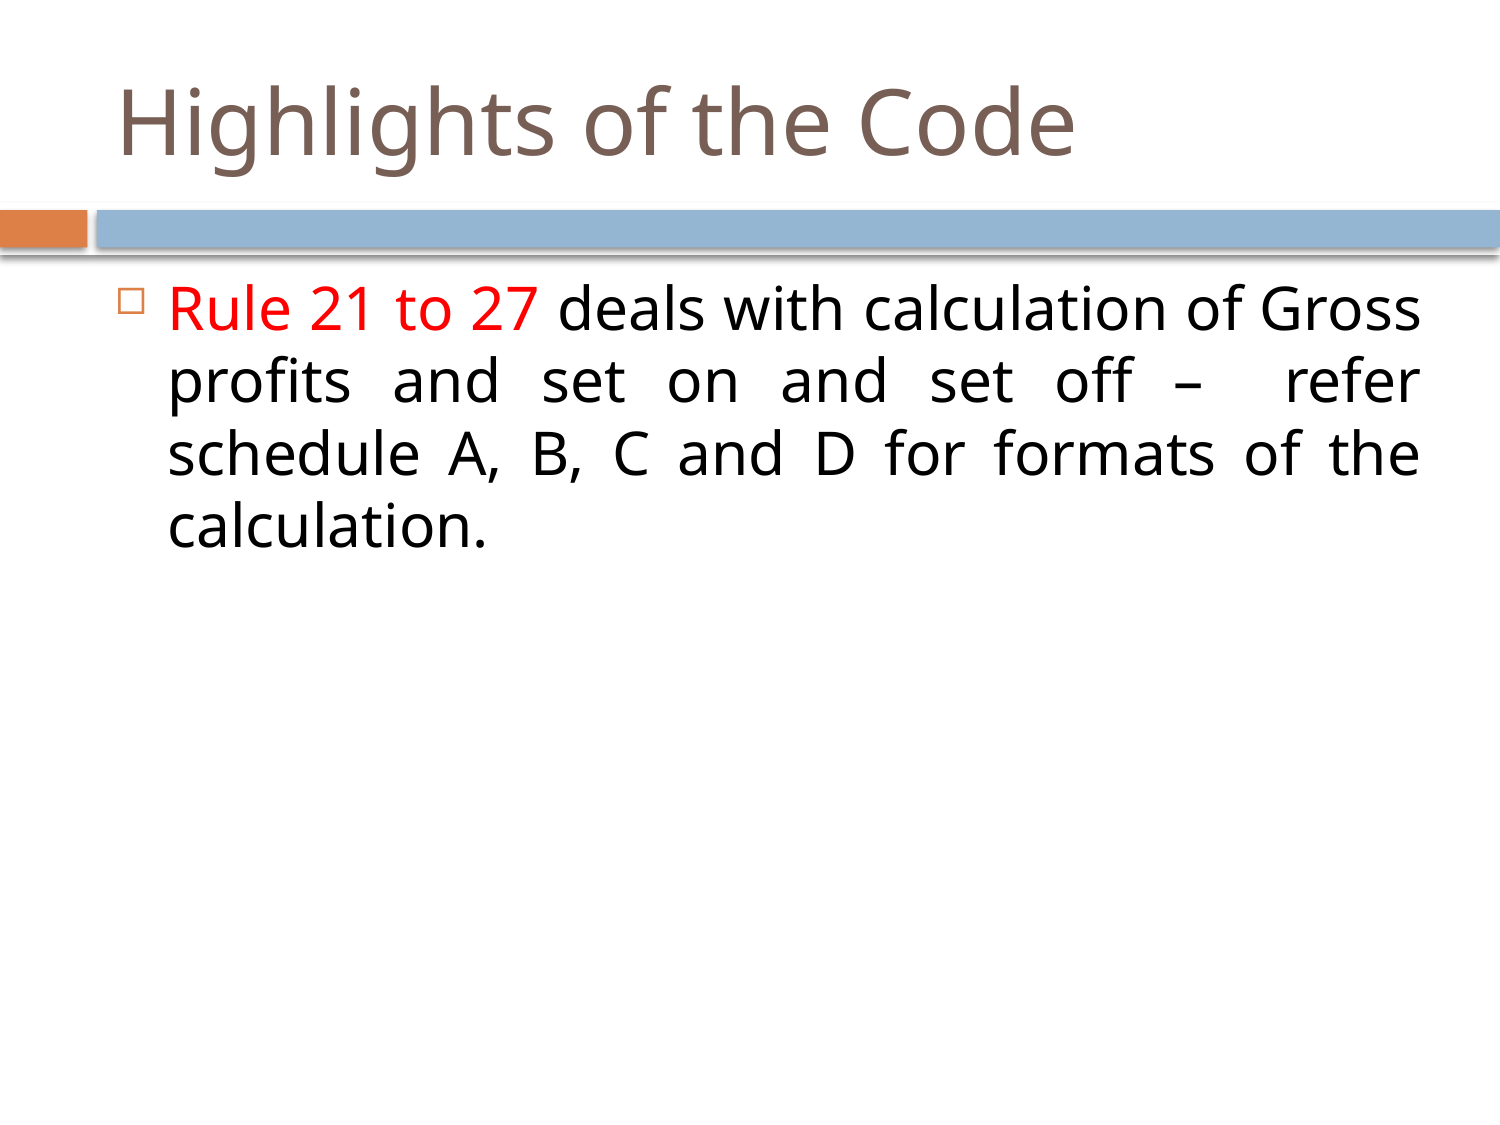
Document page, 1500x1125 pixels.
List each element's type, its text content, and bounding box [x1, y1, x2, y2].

list Rule 21 to 27 deals with calculation of Gross profits and set on and set off – refer schedule A, B, C and D for formats of the calculation. [100, 262, 1438, 1000]
title Highlights of the Code [100, 37, 1438, 200]
